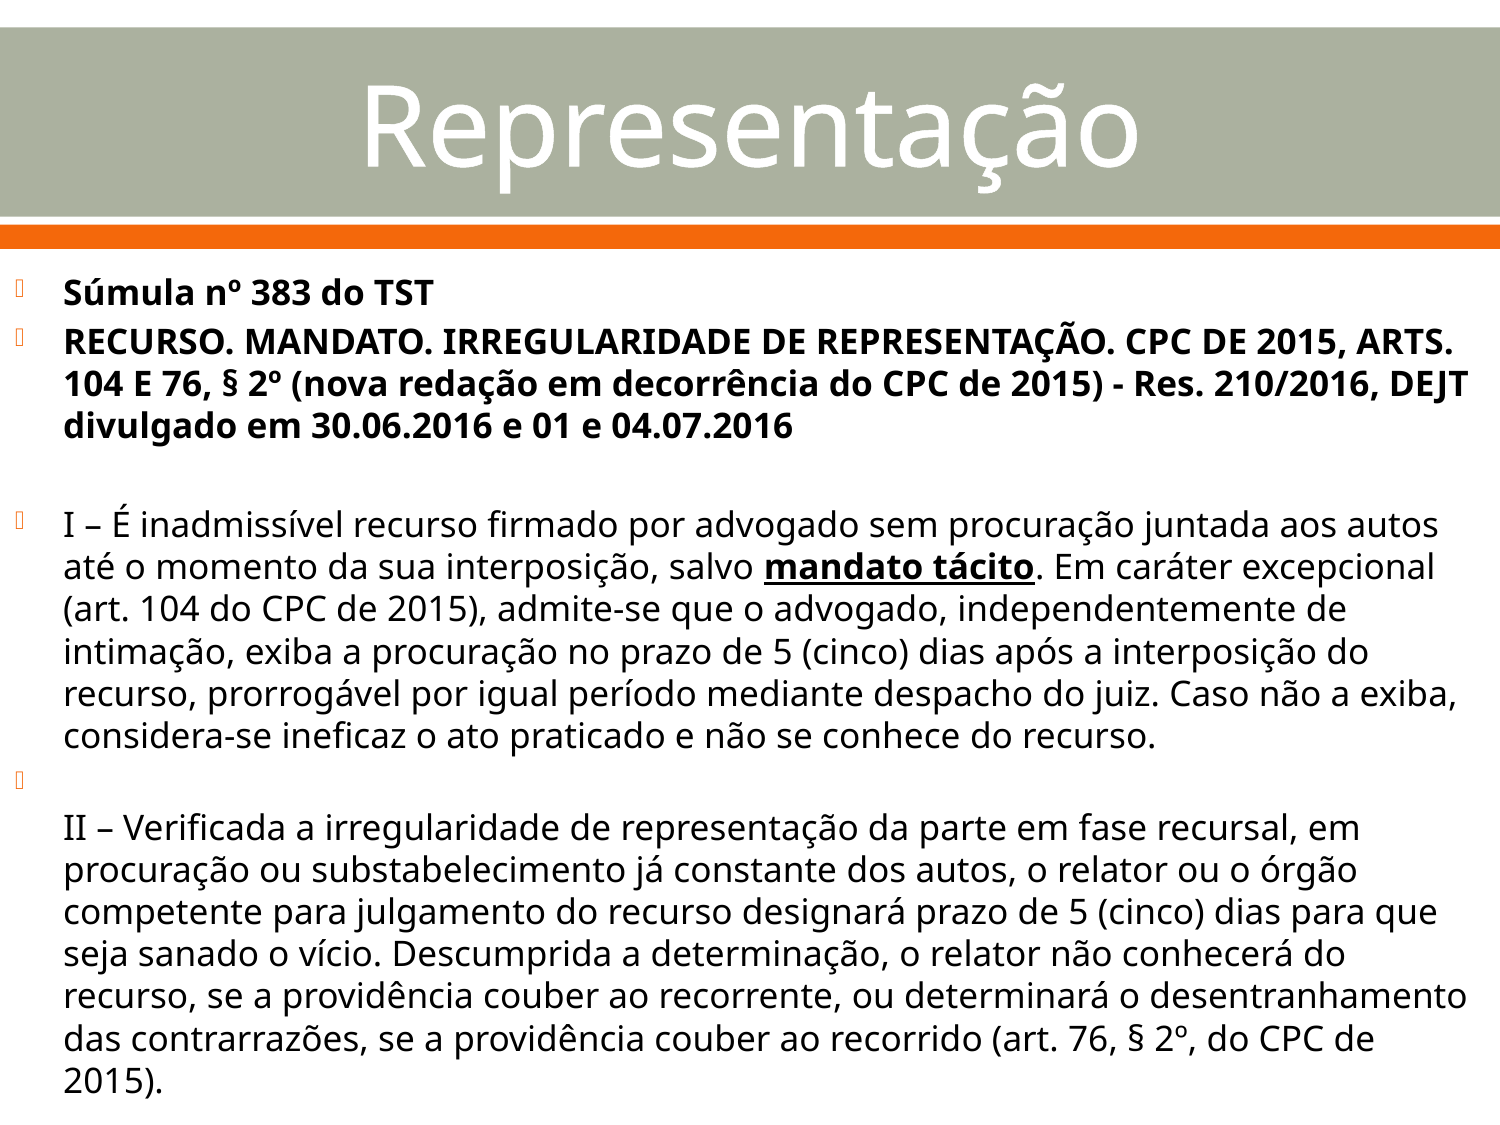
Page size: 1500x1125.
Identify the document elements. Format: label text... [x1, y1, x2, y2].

title Representação [0, 29, 1500, 213]
list Súmula nº 383 do TST RECURSO. MANDATO. IRREGULARIDADE DE REPRESENTAÇÃO. CPC DE 2015, ARTS. 104 E 76, § 2º (nova redação em decorrência do CPC de 2015) - Res. 210/2016, DEJT divulgado em 30.06.2016 e 01 e 04.07.2016 I – É inadmissível recurso firmado por advogado sem procuração juntada aos autos até o momento da sua interposição, salvo mandato tácito. Em caráter excepcional (art. 104 do CPC de 2015), admite-se que o advogado, independentemente de intimação, exiba a procuração no prazo de 5 (cinco) dias após a interposição do recurso, prorrogável por igual período mediante despacho do juiz. Caso não a exiba, considera-se ineficaz o ato praticado e não se conhece do recurso. II – Verificada a irregularidade de representação da parte em fase recursal, em procuração ou substabelecimento já constante dos autos, o relator ou o órgão competente para julgamento do recurso designará prazo de 5 (cinco) dias para que seja sanado o vício. Descumprida a determinação, o relator não conhecerá do recurso, se a providência couber ao recorrente, ou determinará o desentranhamento das contrarrazões, se a providência couber ao recorrido (art. 76, § 2º, do CPC de 2015). [0, 262, 1500, 1125]
